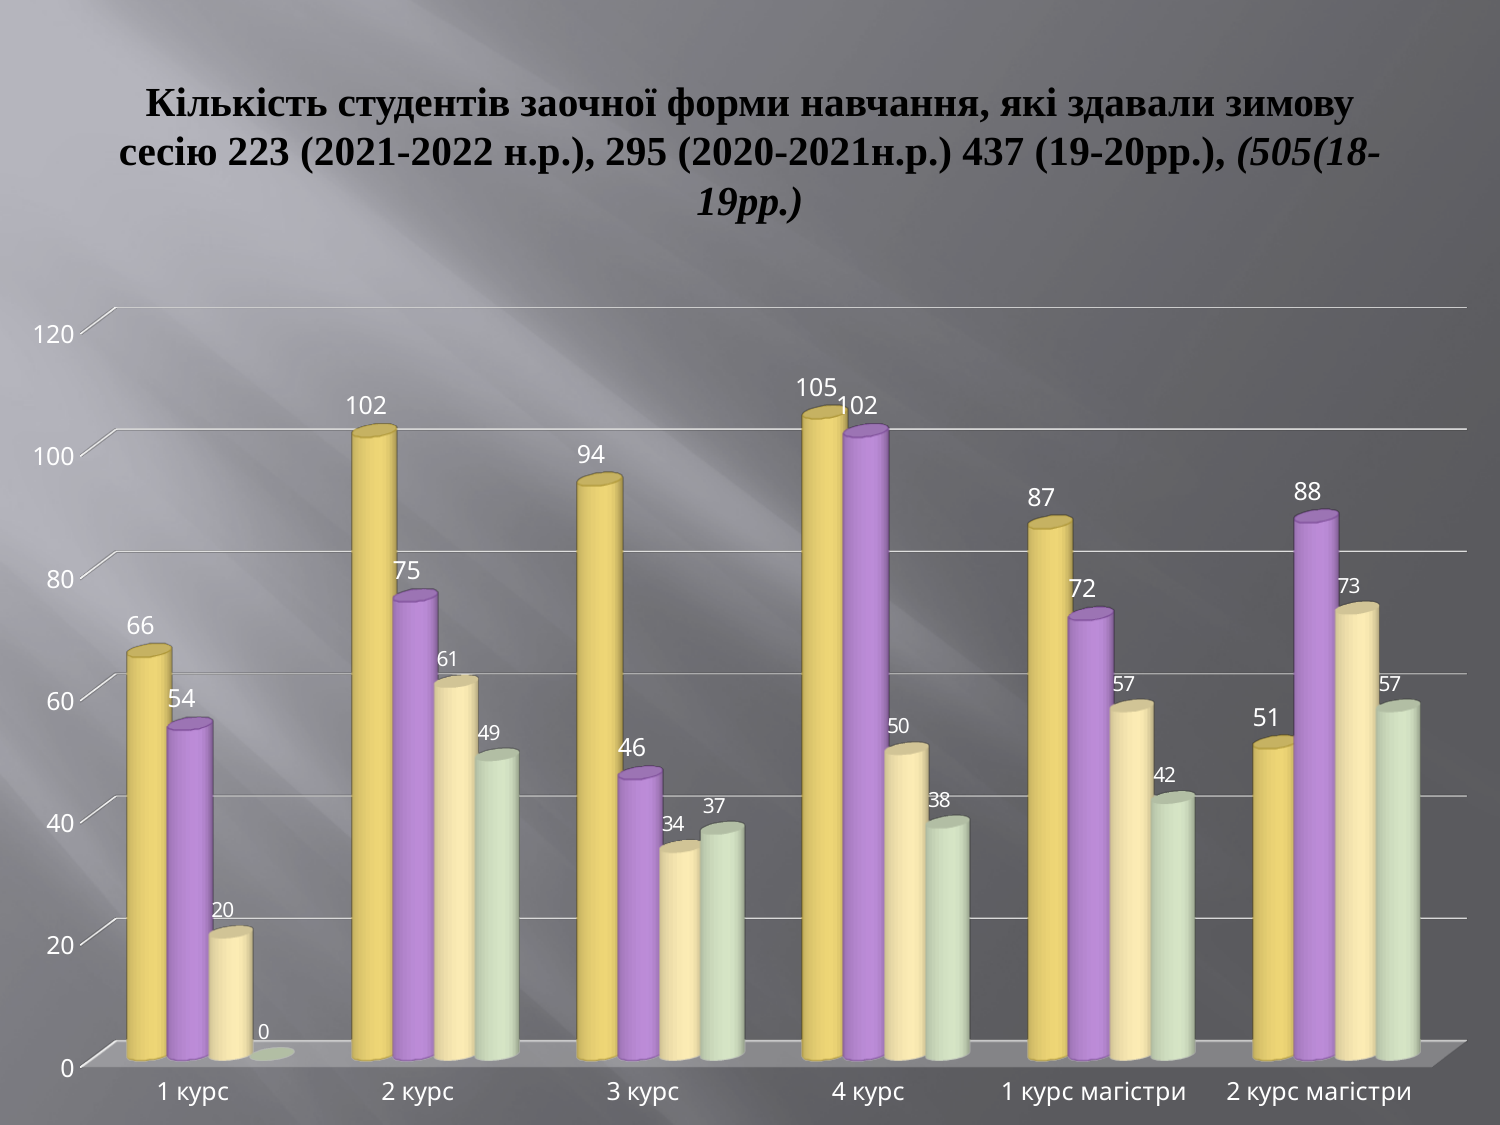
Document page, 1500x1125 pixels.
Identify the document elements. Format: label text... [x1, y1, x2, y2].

title Кількість студентів заочної форми навчання, які здавали зимову сесію 223 (2021-2022 н.р.), 295 (2020-2021н.р.) 437 (19-20рр.), (505(18-19рр.) [88, 66, 1412, 290]
chart [0, 290, 1500, 1125]
